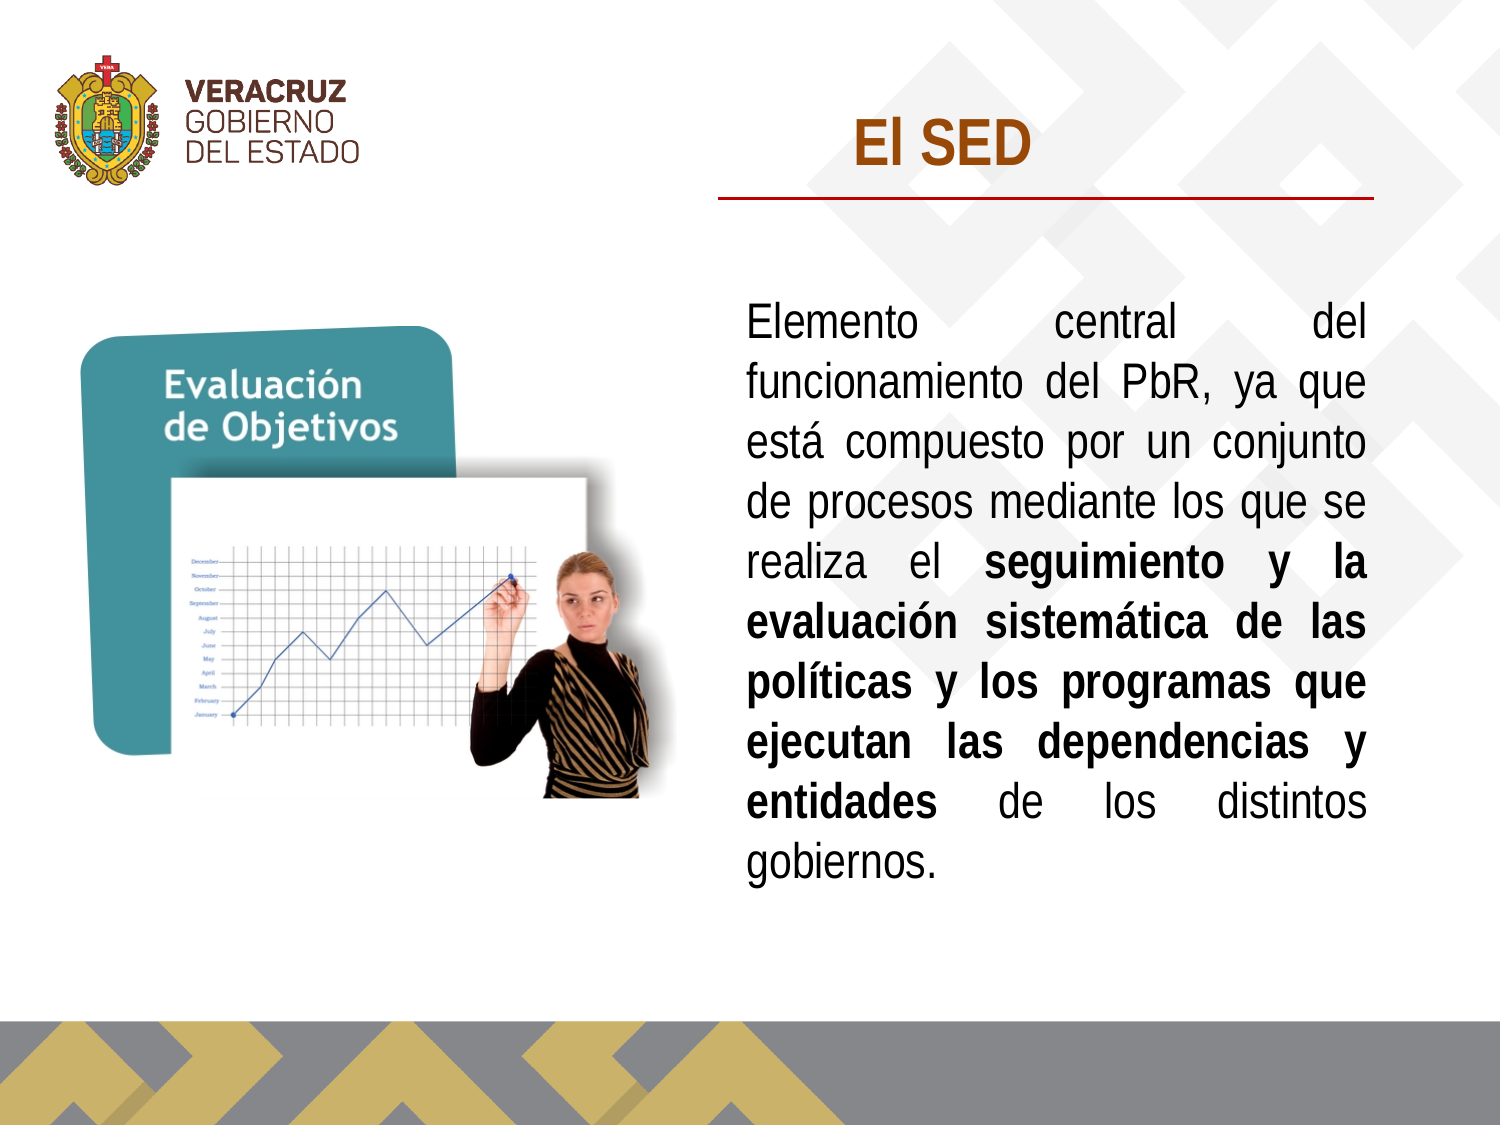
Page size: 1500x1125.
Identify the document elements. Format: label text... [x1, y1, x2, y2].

text_box Elemento central del funcionamiento del PbR, ya que está compuesto por un conjunto de procesos mediante los que se realiza el seguimiento y la evaluación sistemática de las políticas y los programas que ejecutan las dependencias y entidades de los distintos gobiernos. [732, 281, 1383, 932]
picture [0, 0, 1500, 1125]
text_box El SED [372, 91, 1500, 187]
